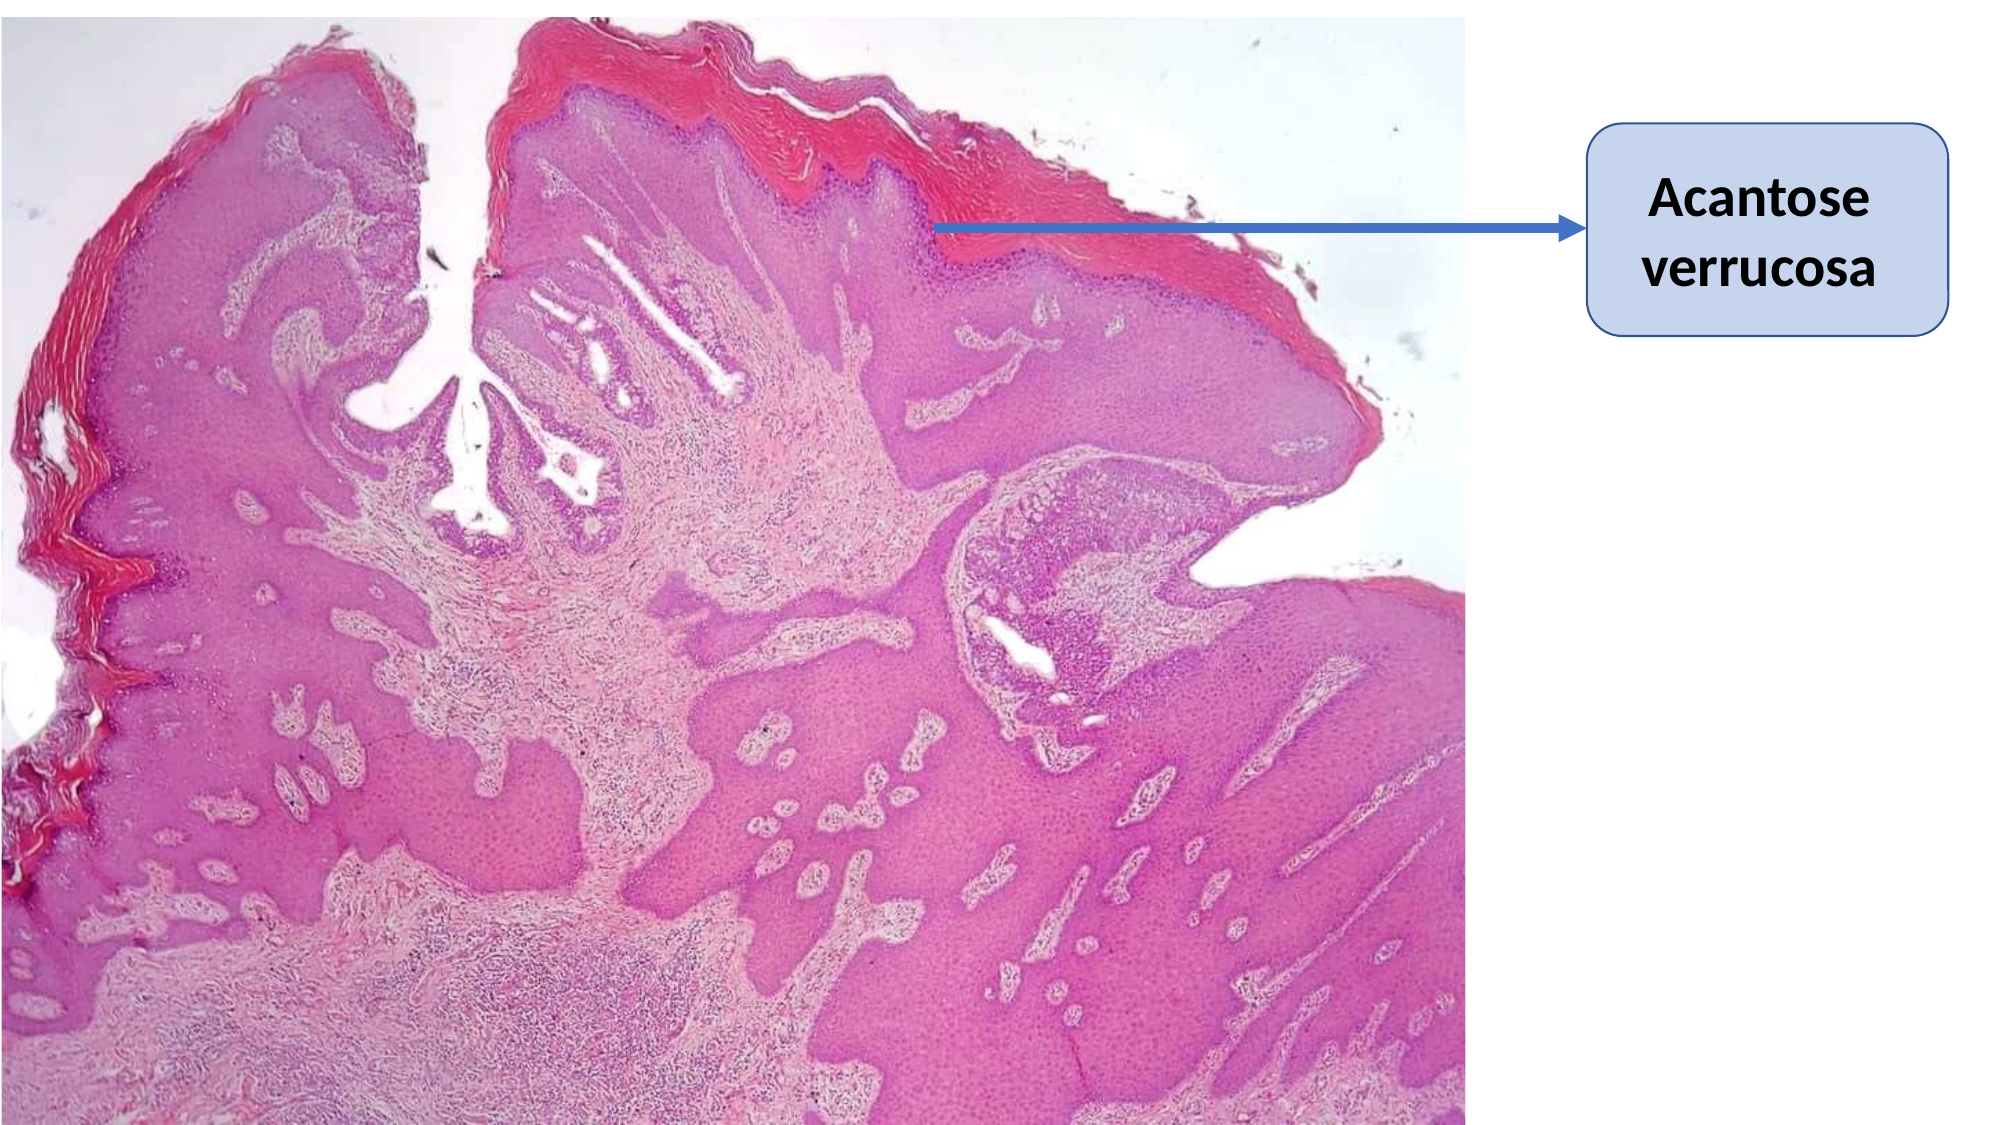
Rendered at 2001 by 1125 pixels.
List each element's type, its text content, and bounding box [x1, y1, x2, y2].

text_box Acantose verrucosa [1530, 151, 1989, 306]
text_box [1586, 122, 1949, 151]
picture [1, 17, 1466, 1125]
text_box [1586, 306, 1949, 338]
